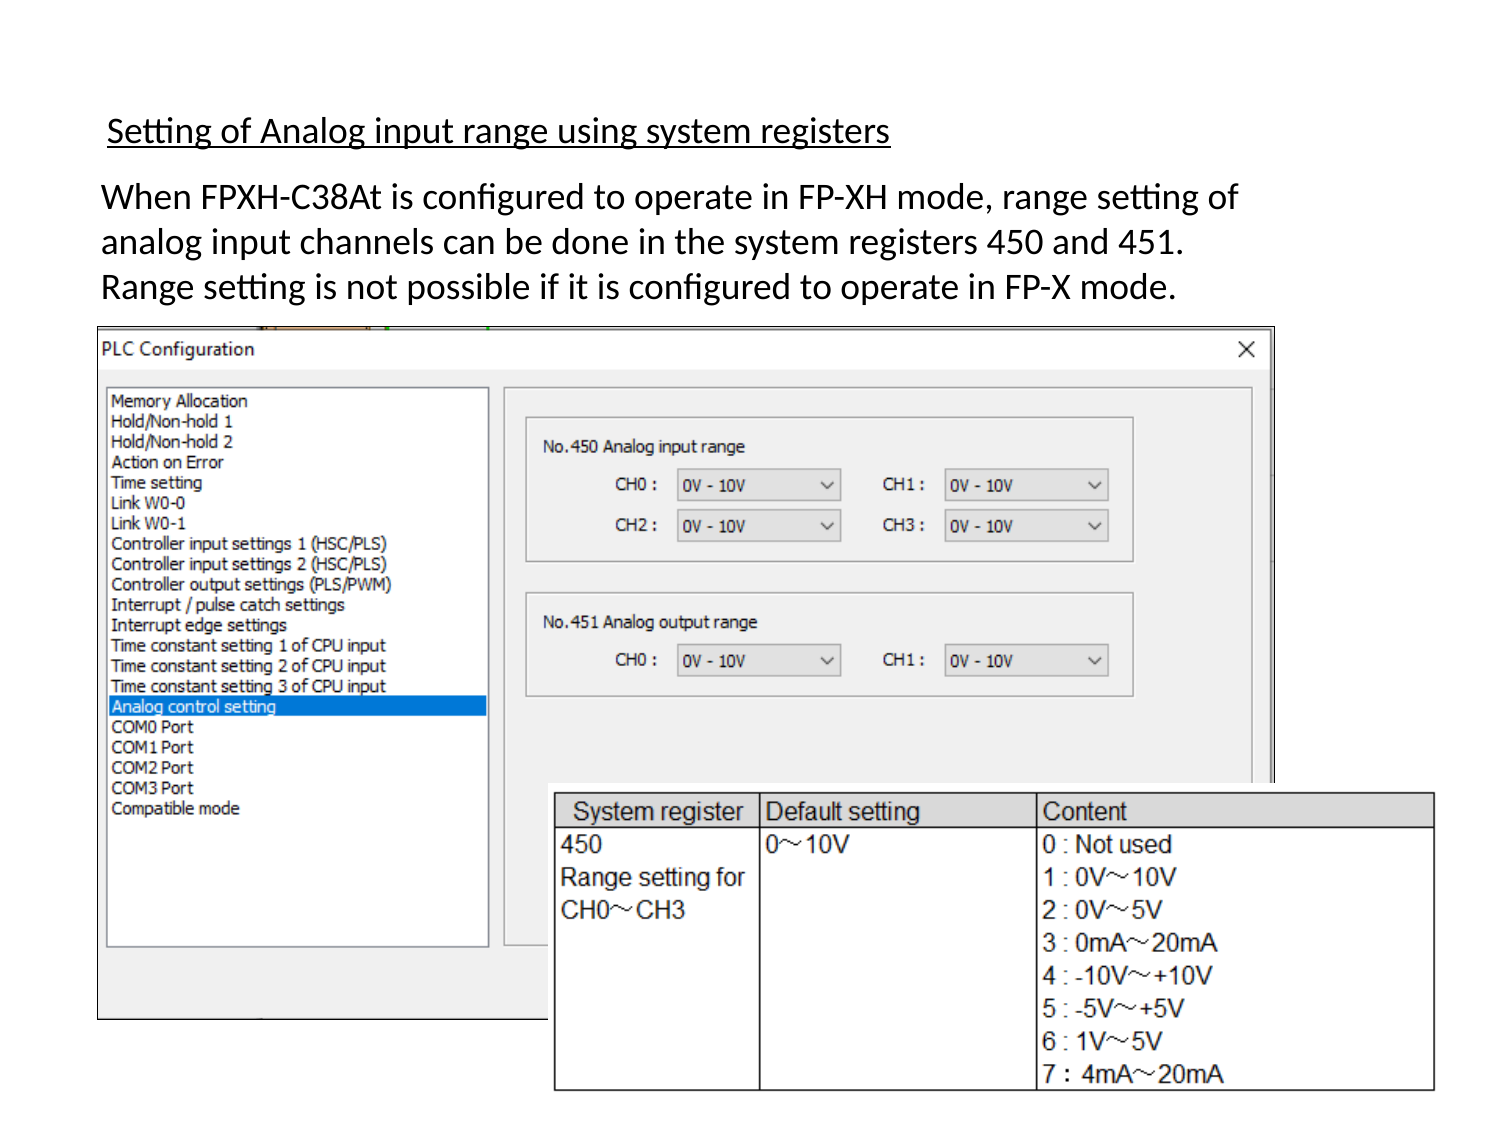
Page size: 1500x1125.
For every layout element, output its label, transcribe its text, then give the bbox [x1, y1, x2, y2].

picture [97, 326, 1443, 1099]
text_box Setting of Analog input range using system registers [92, 98, 907, 159]
text_box When FPXH-C38At is configured to operate in FP-XH mode, range setting of analog input channels can be done in the system registers 450 and 451. Range setting is not possible if it is configured to operate in FP-X mode. [86, 164, 1291, 315]
